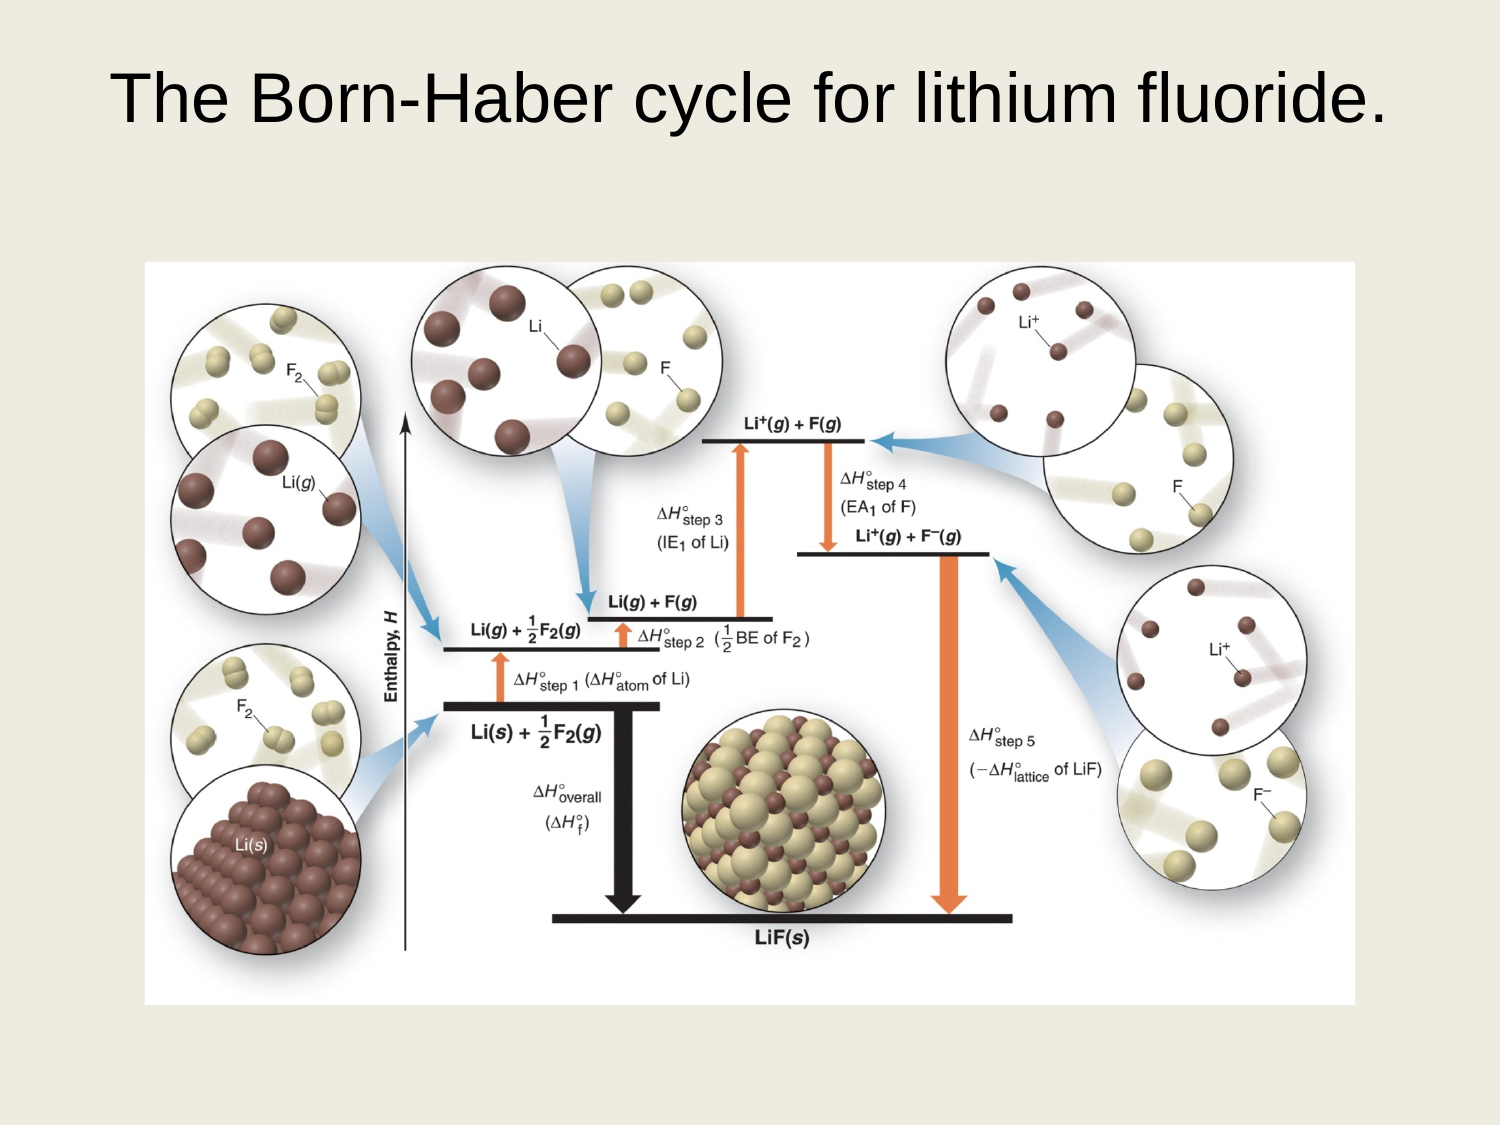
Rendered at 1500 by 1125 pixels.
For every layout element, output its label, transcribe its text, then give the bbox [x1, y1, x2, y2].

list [144, 262, 1356, 1006]
title The Born-Haber cycle for lithium fluoride. [75, 45, 1425, 233]
